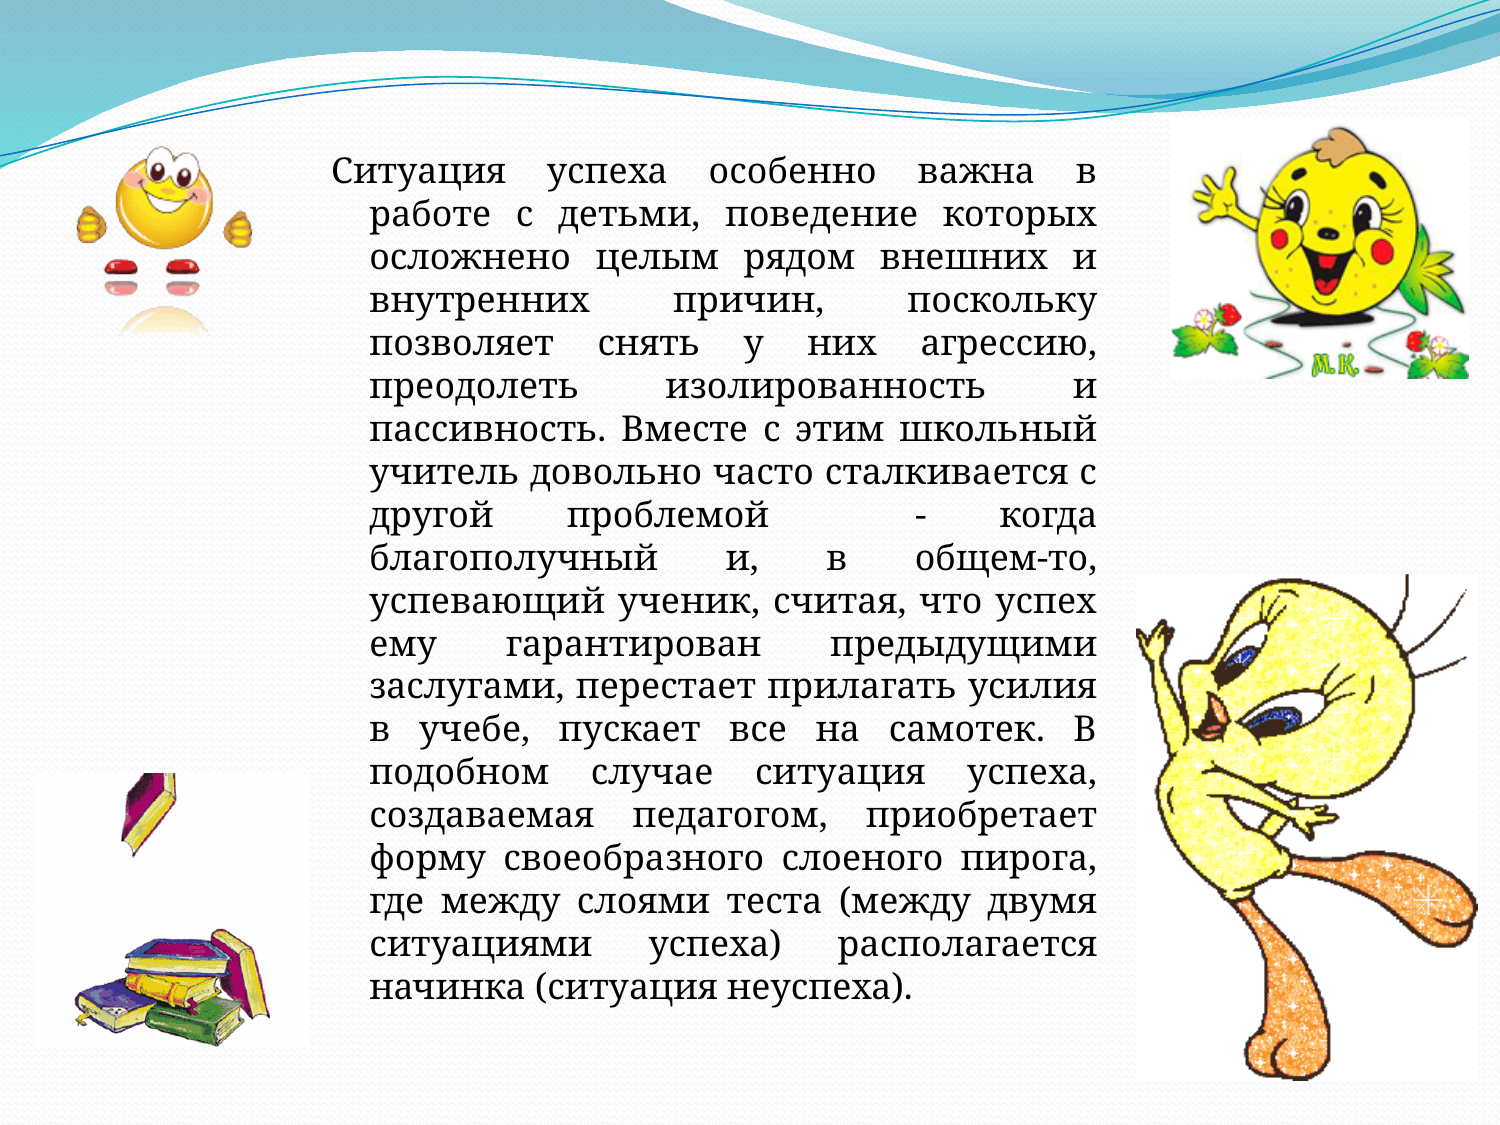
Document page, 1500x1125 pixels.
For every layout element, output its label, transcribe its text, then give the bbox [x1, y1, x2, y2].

picture [1136, 573, 1478, 1081]
picture [34, 773, 309, 1048]
picture [1171, 116, 1469, 379]
list Ситуация успеха особенно важна в работе с детьми, поведение которых осложнено целым рядом внешних и внутренних причин, поскольку позволяет снять у них агрессию, преодолеть изолированность и пассивность. Вместе с этим школьный учитель довольно часто сталкивается с другой проблемой - когда благополучный и, в общем-то, успевающий ученик, считая, что успех ему гарантирован предыдущими заслугами, перестает прилагать усилия в учебе, пускает все на самотек. В подобном случае ситуация успеха, создаваемая педагогом, приобретает форму своеобразного слоеного пирога, где между слоями теста (между двумя ситуациями успеха) располагается начинка (ситуация неуспеха). [316, 140, 1114, 1038]
picture [58, 140, 276, 337]
